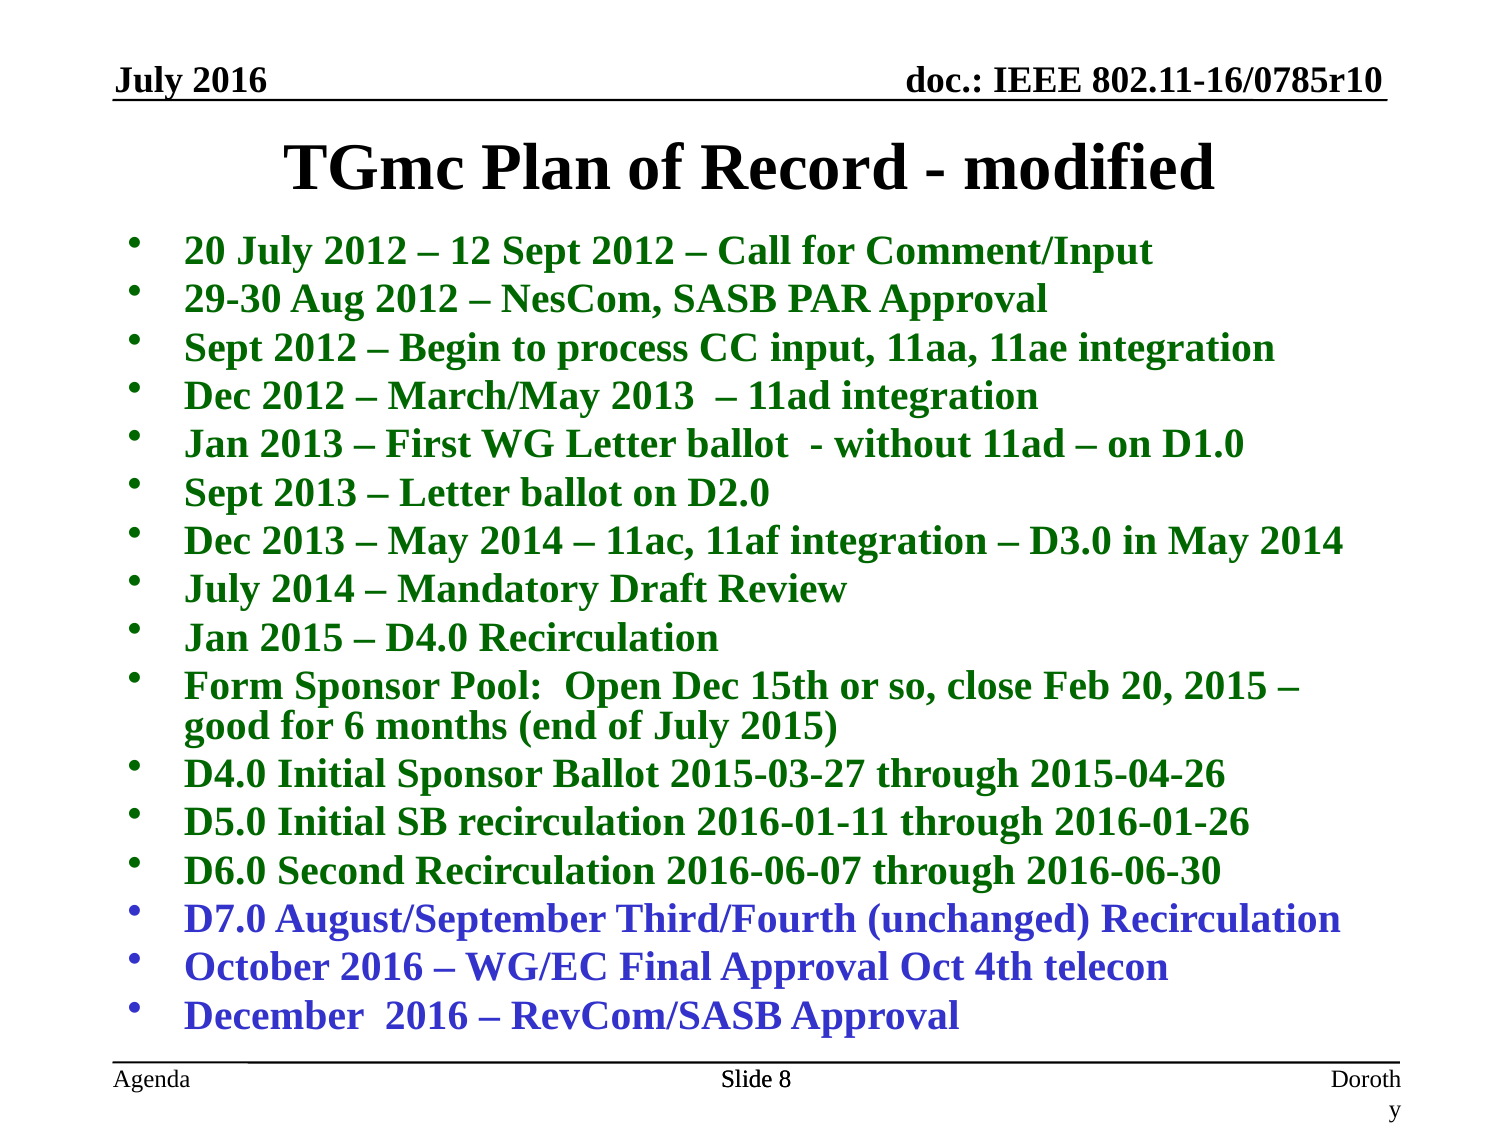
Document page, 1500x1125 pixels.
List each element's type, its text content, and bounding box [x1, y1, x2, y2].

list 20 July 2012 – 12 Sept 2012 – Call for Comment/Input 29-30 Aug 2012 – NesCom, SASB PAR Approval Sept 2012 – Begin to process CC input, 11aa, 11ae integration Dec 2012 – March/May 2013 – 11ad integration Jan 2013 – First WG Letter ballot - without 11ad – on D1.0 Sept 2013 – Letter ballot on D2.0 Dec 2013 – May 2014 – 11ac, 11af integration – D3.0 in May 2014 July 2014 – Mandatory Draft Review Jan 2015 – D4.0 Recirculation Form Sponsor Pool: Open Dec 15th or so, close Feb 20, 2015 –good for 6 months (end of July 2015) D4.0 Initial Sponsor Ballot 2015-03-27 through 2015-04-26 D5.0 Initial SB recirculation 2016-01-11 through 2016-01-26 D6.0 Second Recirculation 2016-06-07 through 2016-06-30 D7.0 August/September Third/Fourth (unchanged) Recirculation October 2016 – WG/EC Final Approval Oct 4th telecon December 2016 – RevCom/SASB Approval [112, 224, 1388, 1080]
title TGmc Plan of Record - modified [112, 75, 1388, 224]
footer Dorothy Stanley, HP Enterprise [1325, 1062, 1402, 1093]
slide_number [114, 54, 425, 75]
text_box Slide 8 [675, 1080, 838, 1093]
